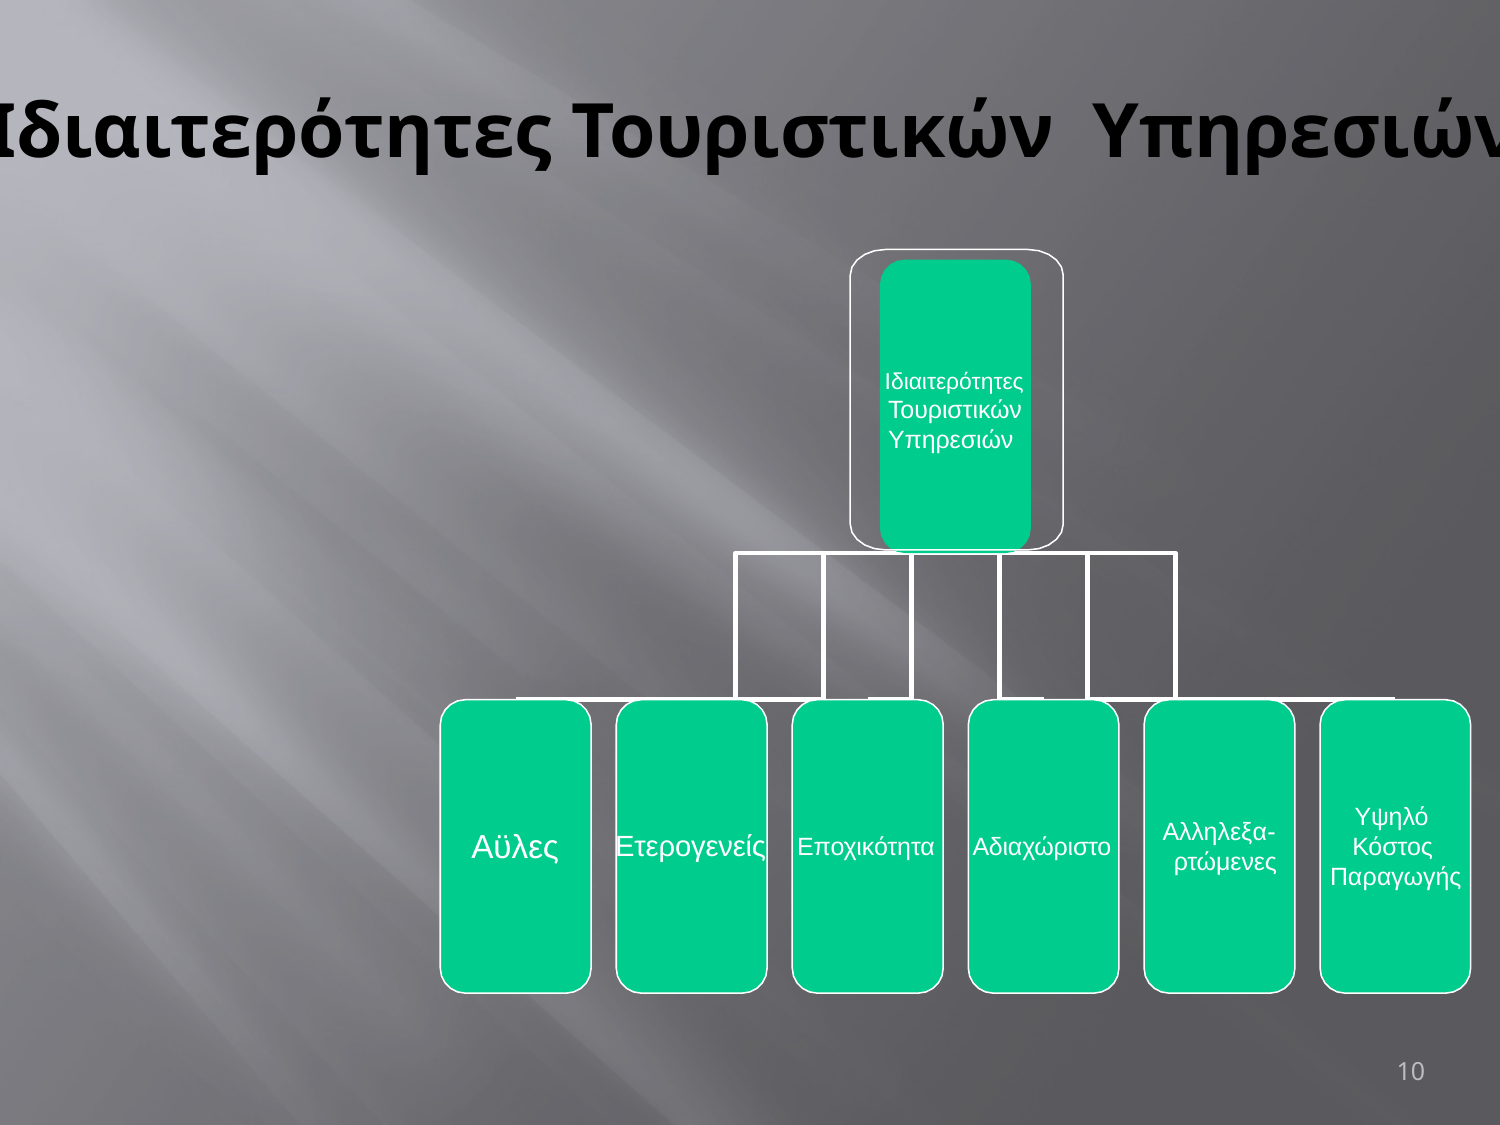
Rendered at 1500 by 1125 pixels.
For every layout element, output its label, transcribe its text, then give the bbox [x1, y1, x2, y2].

title Ιδιαιτερότητες Τουριστικών Υπηρεσιών [0, 0, 1500, 222]
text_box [791, 698, 945, 995]
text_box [615, 698, 769, 995]
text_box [967, 698, 1121, 995]
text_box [1142, 698, 1296, 995]
slide_number 10 [1074, 1029, 1425, 1090]
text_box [1319, 698, 1472, 995]
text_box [515, 249, 1396, 700]
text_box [439, 698, 593, 995]
